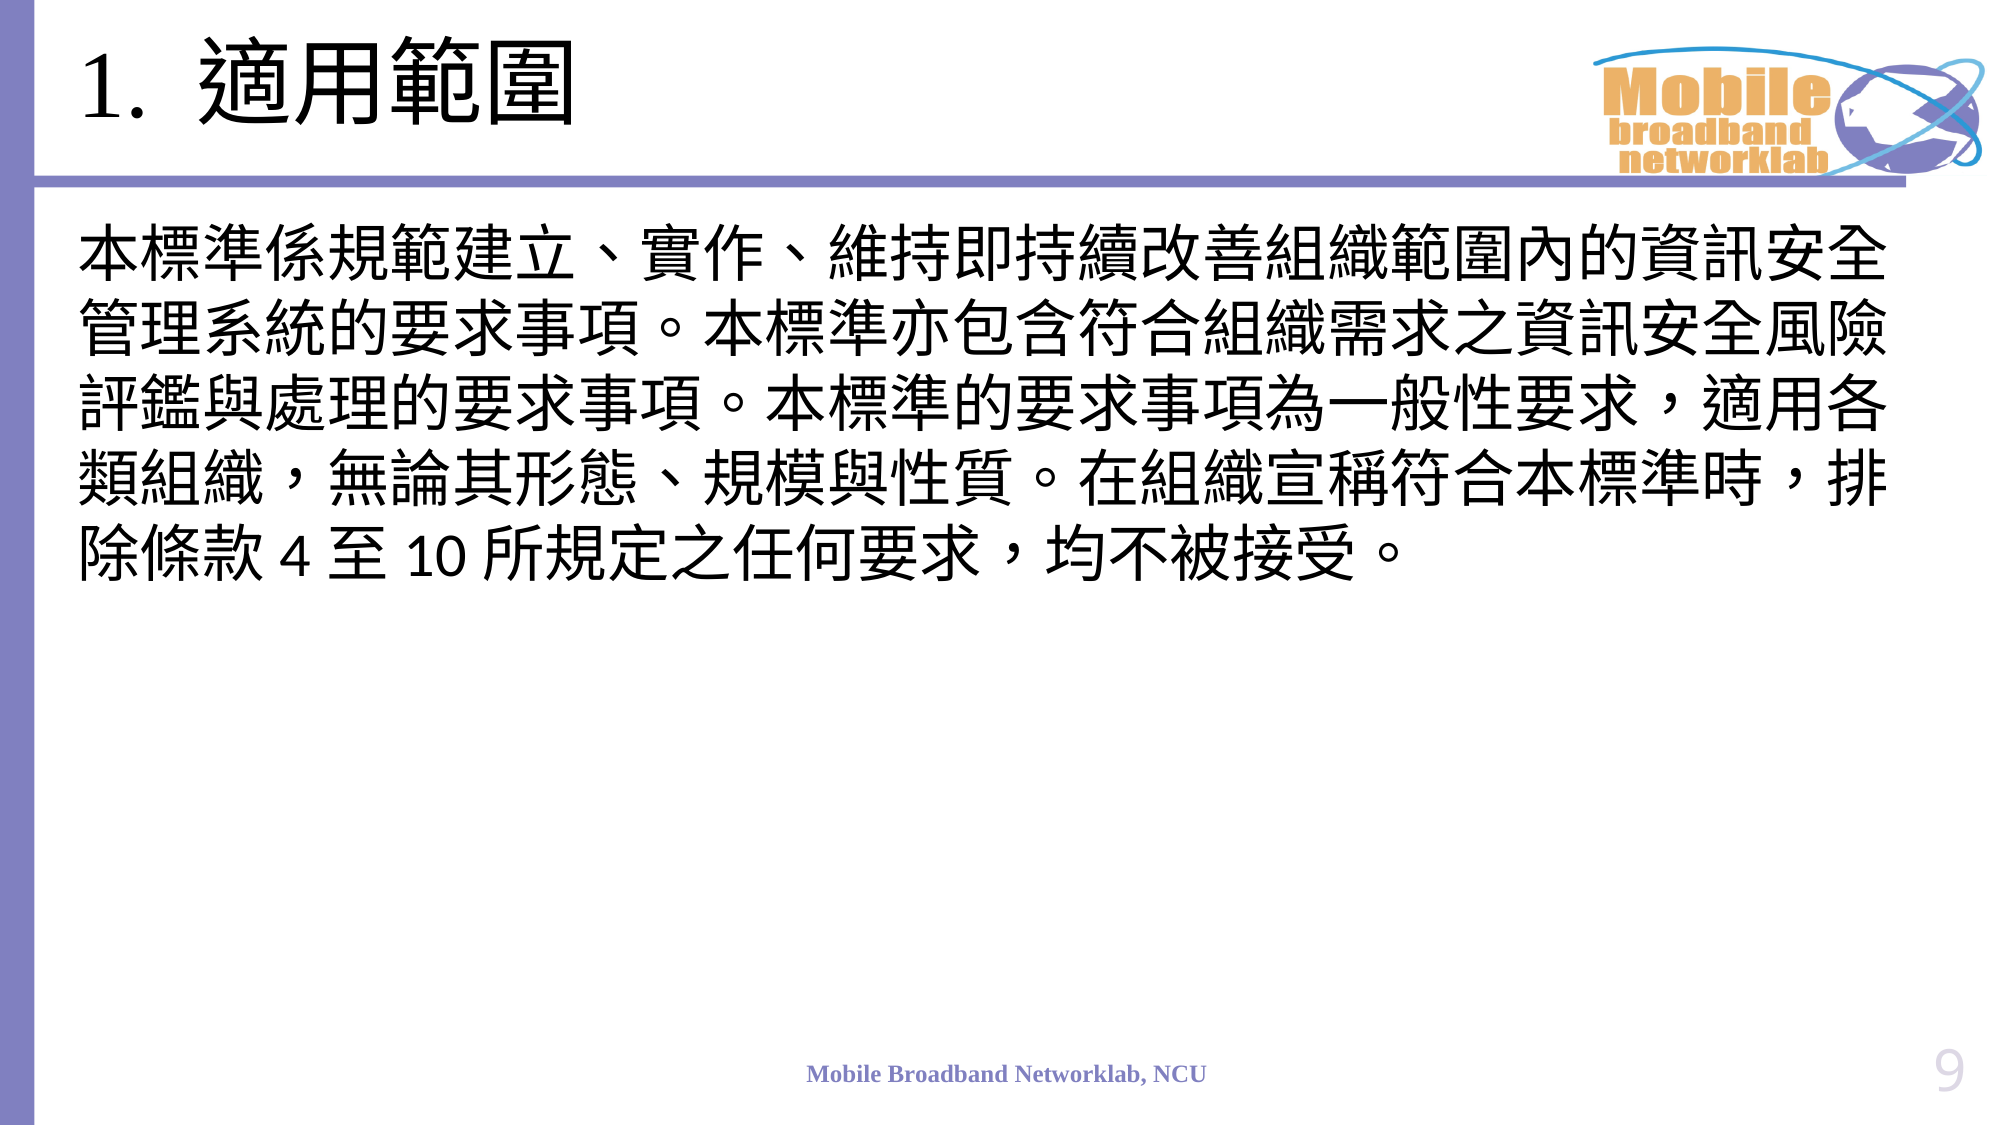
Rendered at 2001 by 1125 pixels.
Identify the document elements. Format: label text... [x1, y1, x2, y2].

title 1. 適用範圍 [62, 21, 1941, 177]
slide_number 9 [1515, 1042, 1983, 1103]
list 本標準係規範建立、實作、維持即持續改善組織範圍內的資訊安全管理系統的要求事項。本標準亦包含符合組織需求之資訊安全風險評鑑與處理的要求事項。本標準的要求事項為一般性要求，適用各類組織，無論其形態、規模與性質。在組織宣稱符合本標準時，排除條款4至10所規定之任何要求，均不被接受。 [62, 206, 1956, 950]
picture [1941, 46, 1987, 176]
